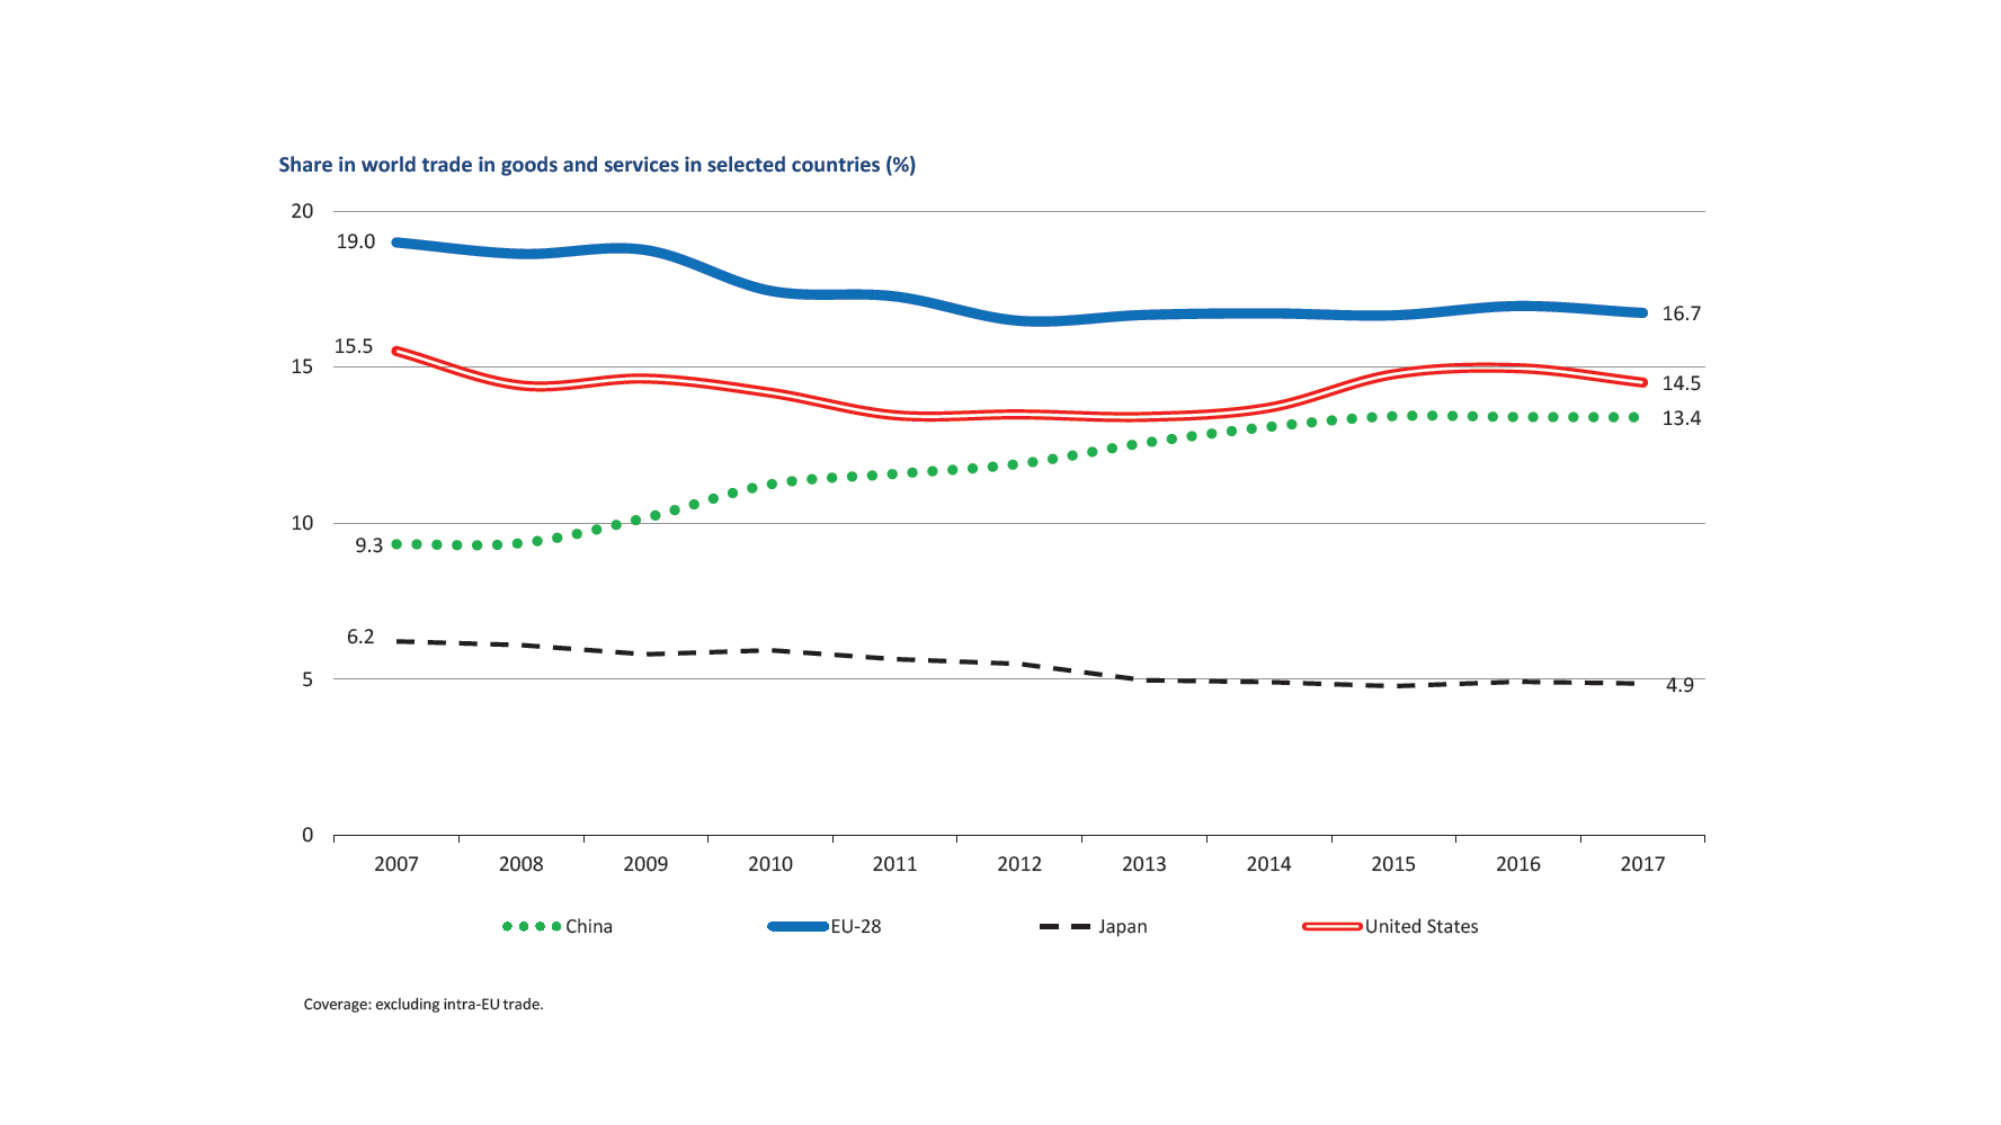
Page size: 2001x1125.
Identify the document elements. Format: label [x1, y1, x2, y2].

picture [267, 149, 1745, 1014]
